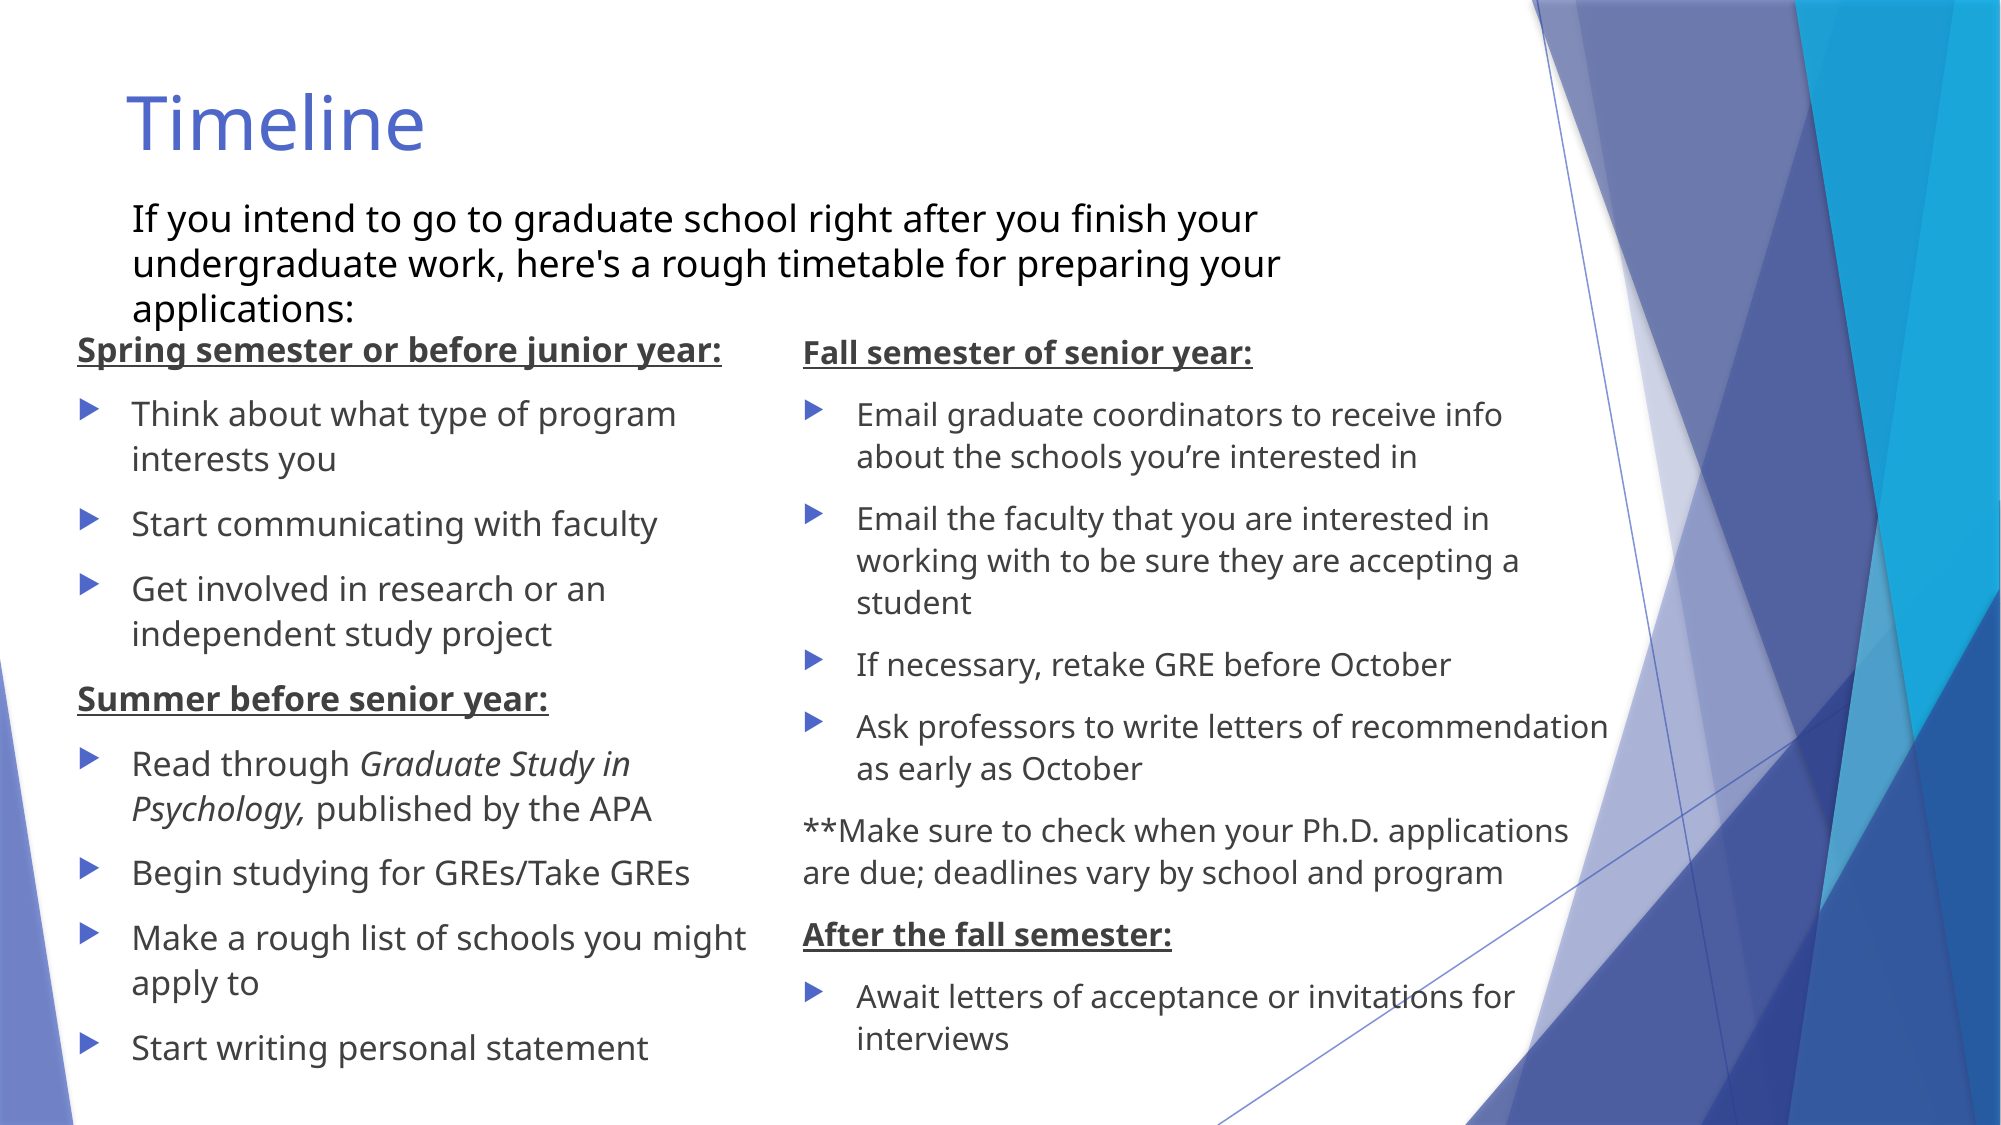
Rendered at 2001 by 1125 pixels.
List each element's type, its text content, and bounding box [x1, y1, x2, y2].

text_box If you intend to go to graduate school right after you finish your undergraduate work, here's a rough timetable for preparing your applications: [124, 187, 1508, 338]
title Timeline [111, 68, 1522, 177]
list Fall semester of senior year: Email graduate coordinators to receive info about the schools you’re interested in Email the faculty that you are interested in working with to be sure they are accepting a student If necessary, retake GRE before October Ask professors to write letters of recommendation as early as October **Make sure to check when your Ph.D. applications are due; deadlines vary by school and program After the fall semester: Await letters of acceptance or invitations for interviews [787, 324, 1625, 1071]
list Spring semester or before junior year: Think about what type of program interests you Start communicating with faculty Get involved in research or an independent study project Summer before senior year: Read through Graduate Study in Psychology, published by the APA Begin studying for GREs/Take GREs Make a rough list of schools you might apply to Start writing personal statement [62, 316, 775, 1079]
